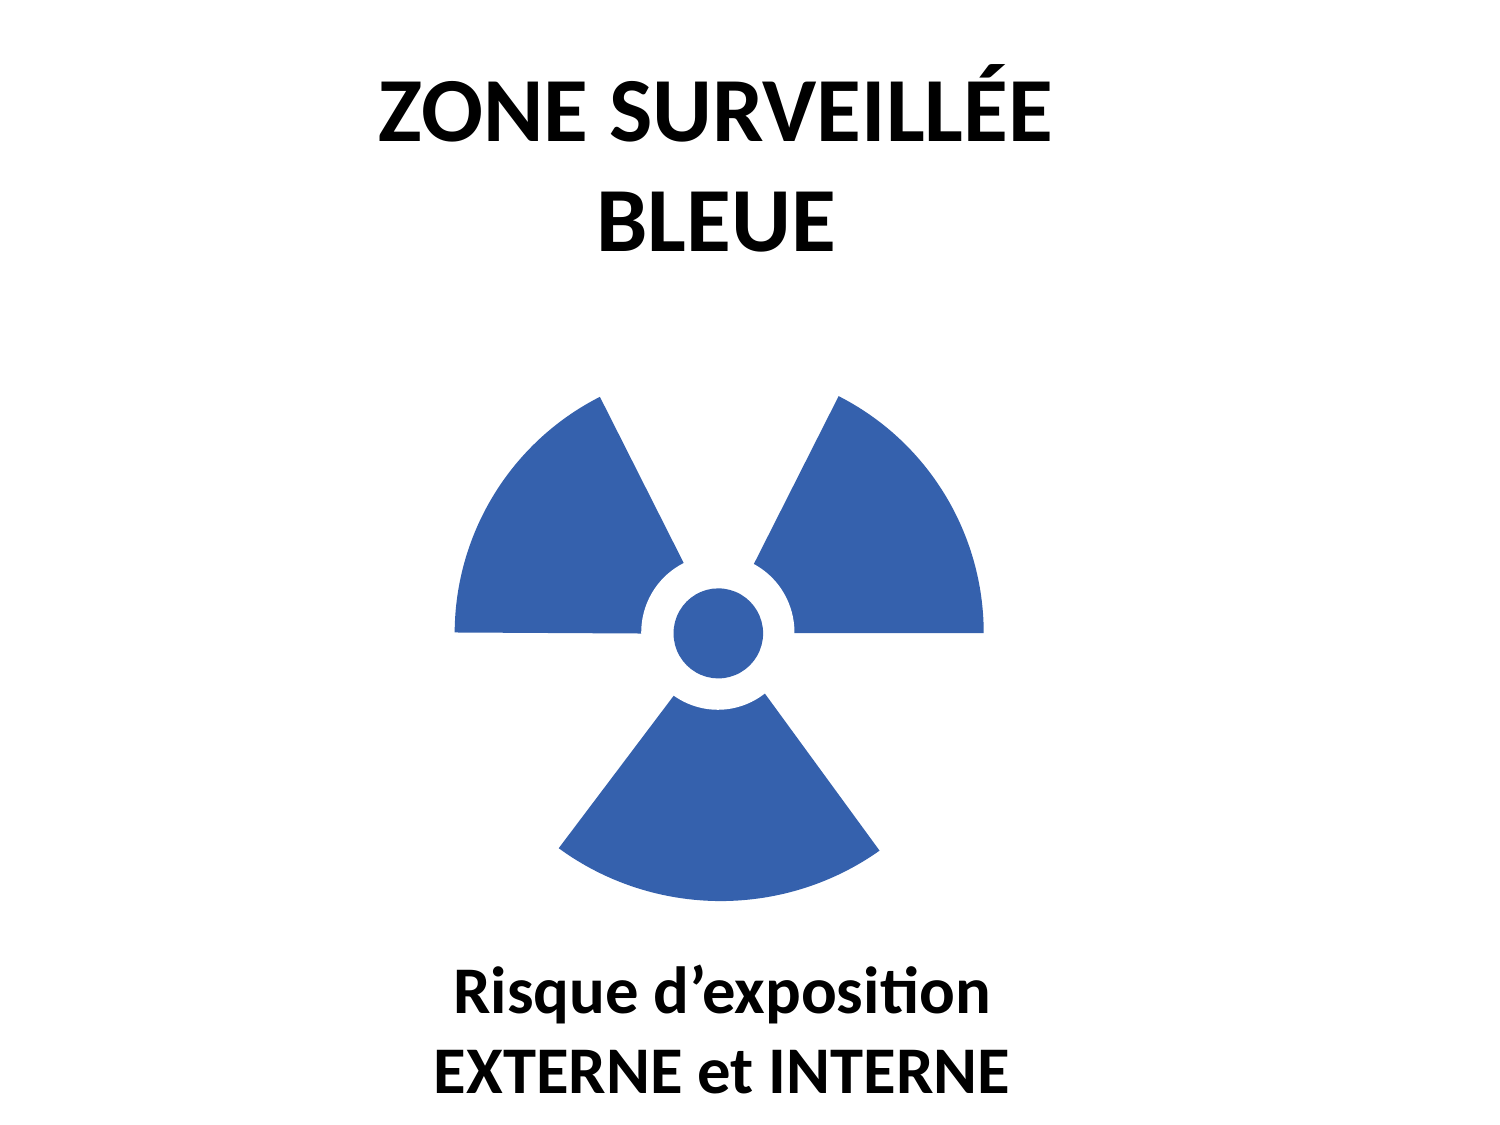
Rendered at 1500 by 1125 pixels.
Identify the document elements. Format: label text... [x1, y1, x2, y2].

text_box Risque d’exposition EXTERNE et INTERNE [418, 939, 1041, 1114]
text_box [454, 395, 984, 902]
text_box ZONE SURVEILLÉE BLEUE [206, 42, 1227, 278]
